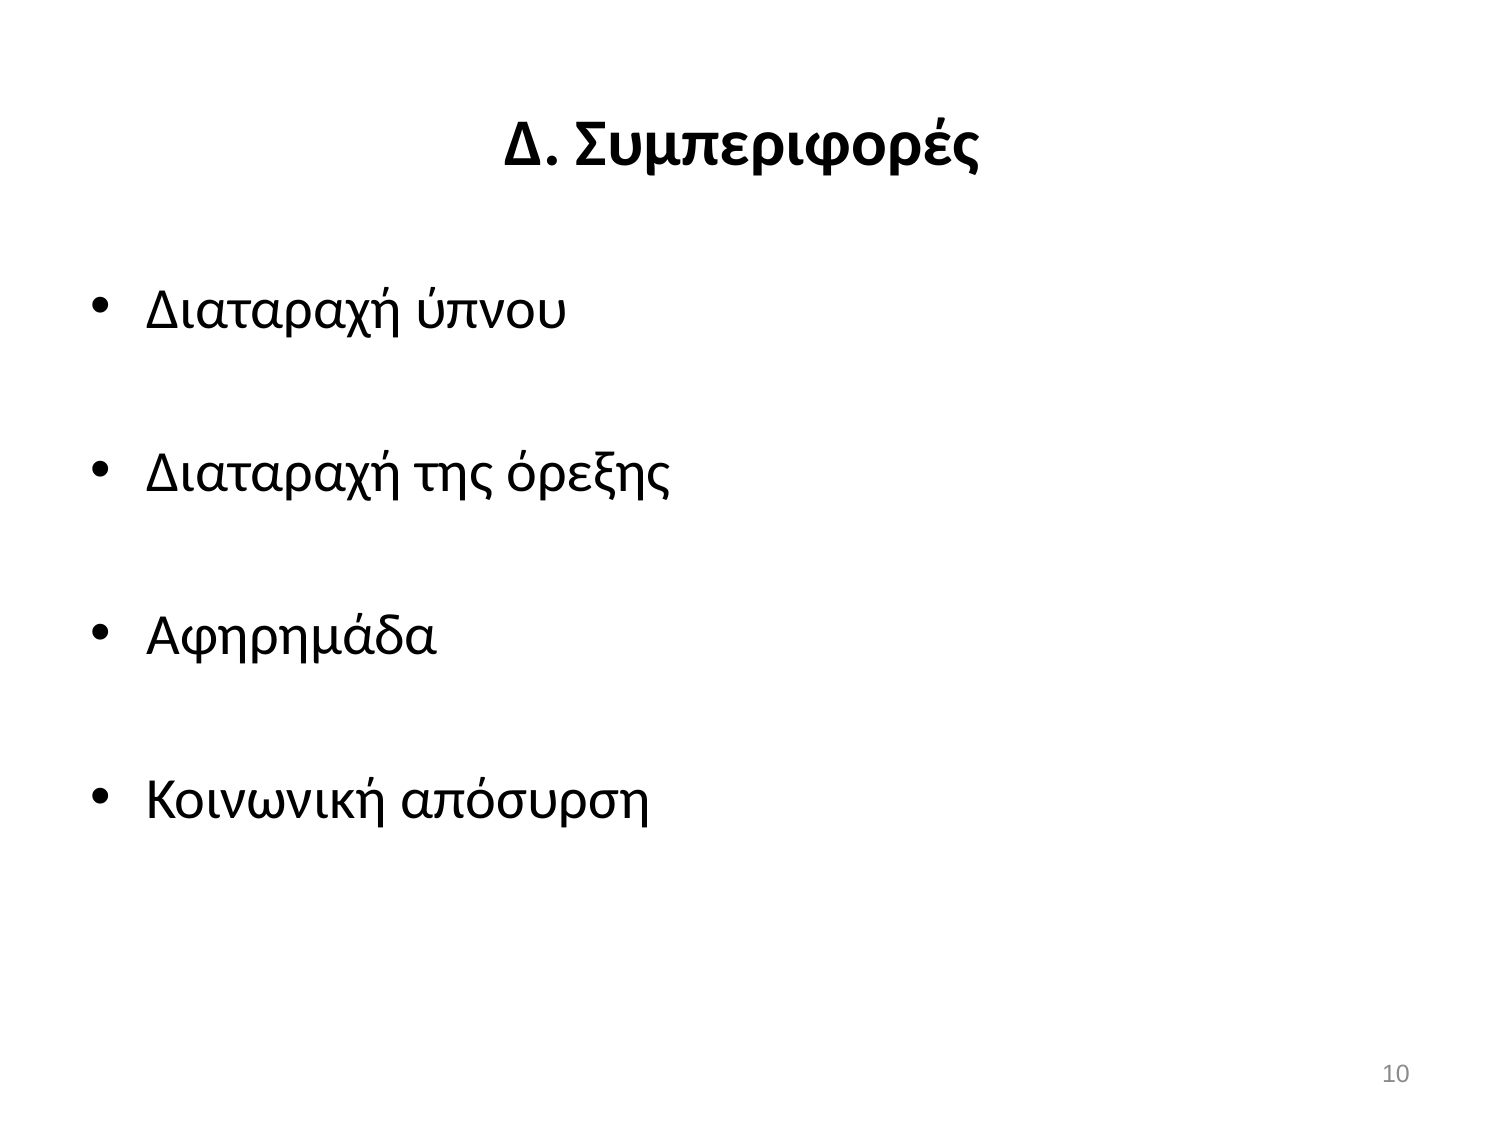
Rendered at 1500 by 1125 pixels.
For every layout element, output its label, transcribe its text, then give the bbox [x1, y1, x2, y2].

slide_number 10 [1074, 1042, 1425, 1103]
title Δ. Συμπεριφορές [75, 45, 1425, 233]
list Διαταραχή ύπνου Διαταραχή της όρεξης Αφηρημάδα Κοινωνική απόσυρση [75, 262, 1425, 1005]
